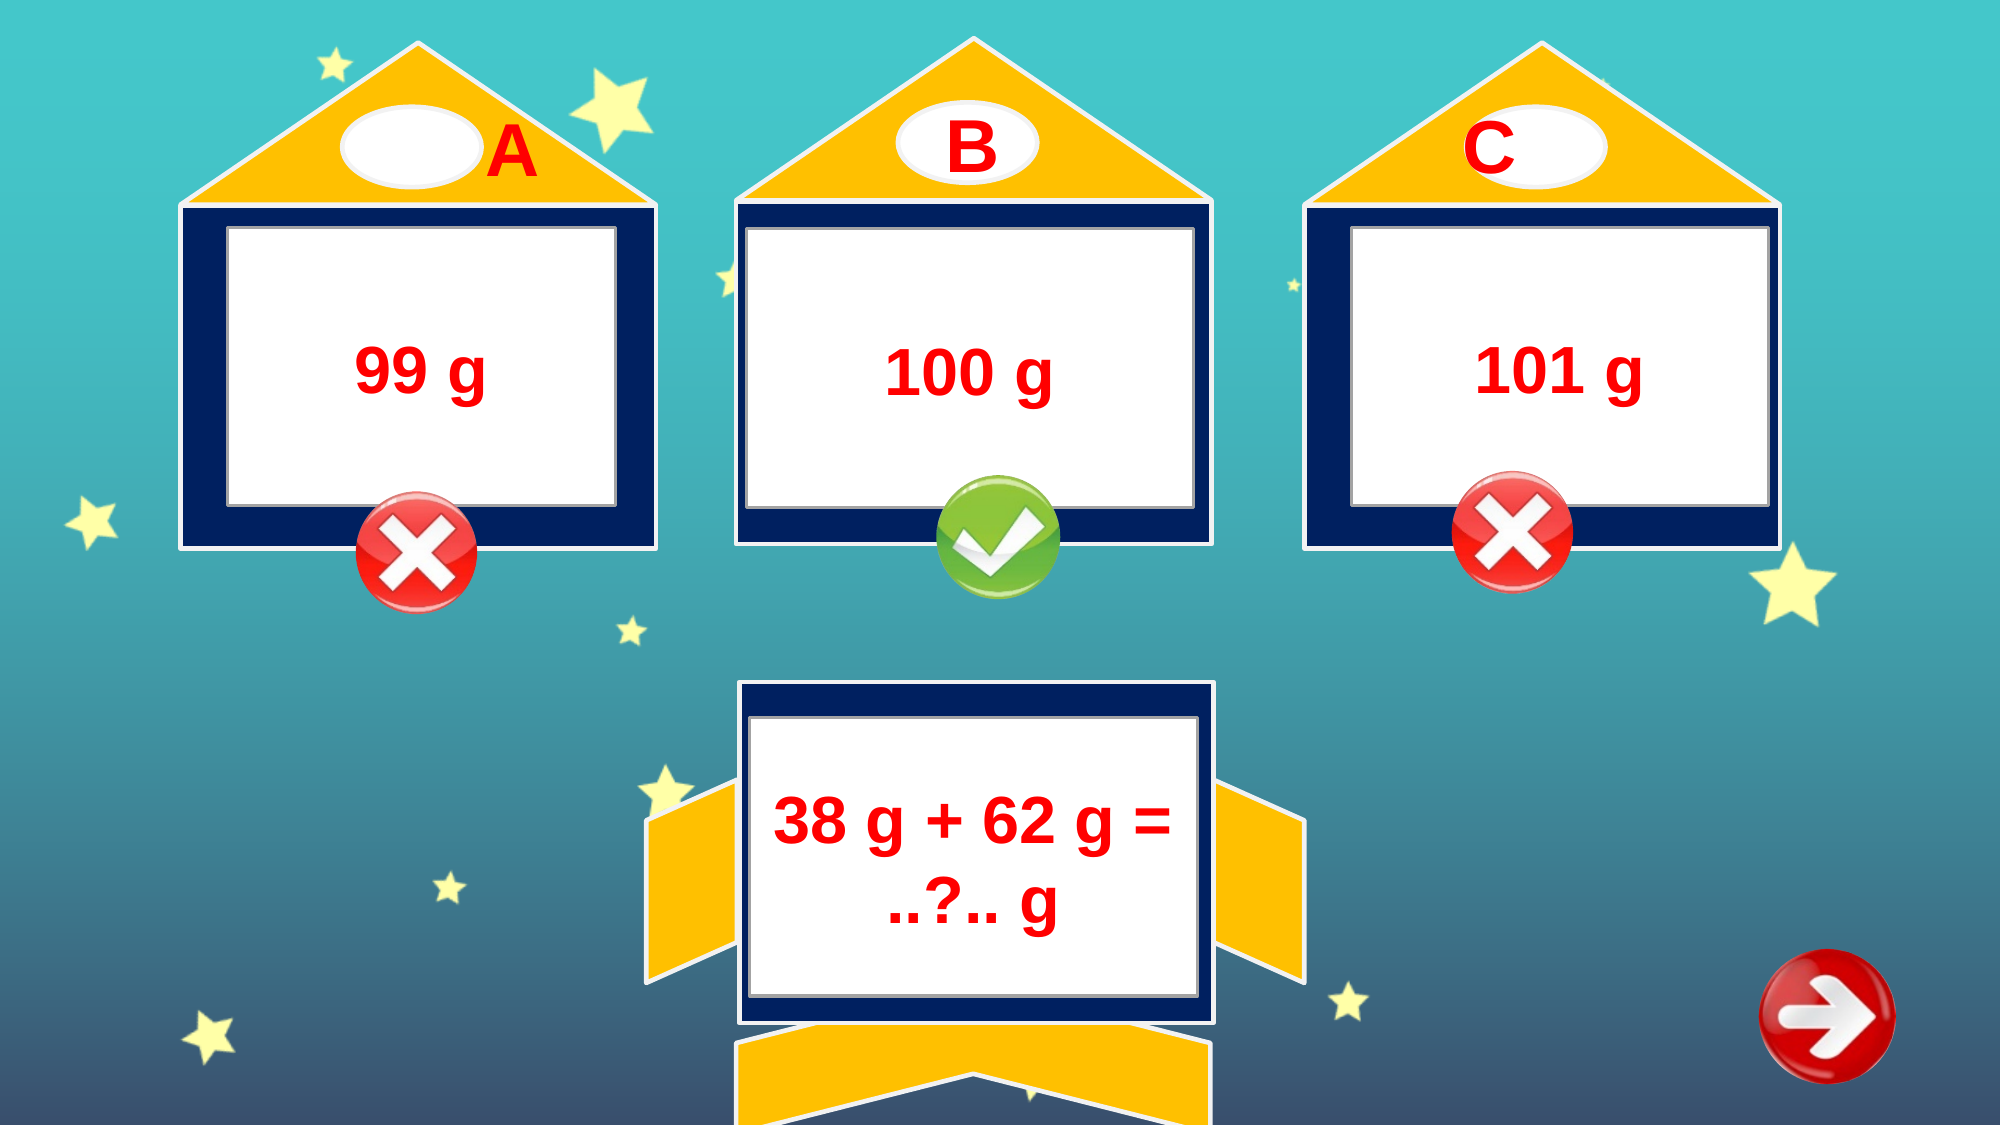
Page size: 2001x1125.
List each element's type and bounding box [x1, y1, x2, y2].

text_box [749, 578, 1202, 1125]
text_box [164, 57, 672, 534]
picture [0, 0, 2000, 1125]
text_box [720, 52, 1228, 530]
text_box [1288, 57, 1796, 534]
